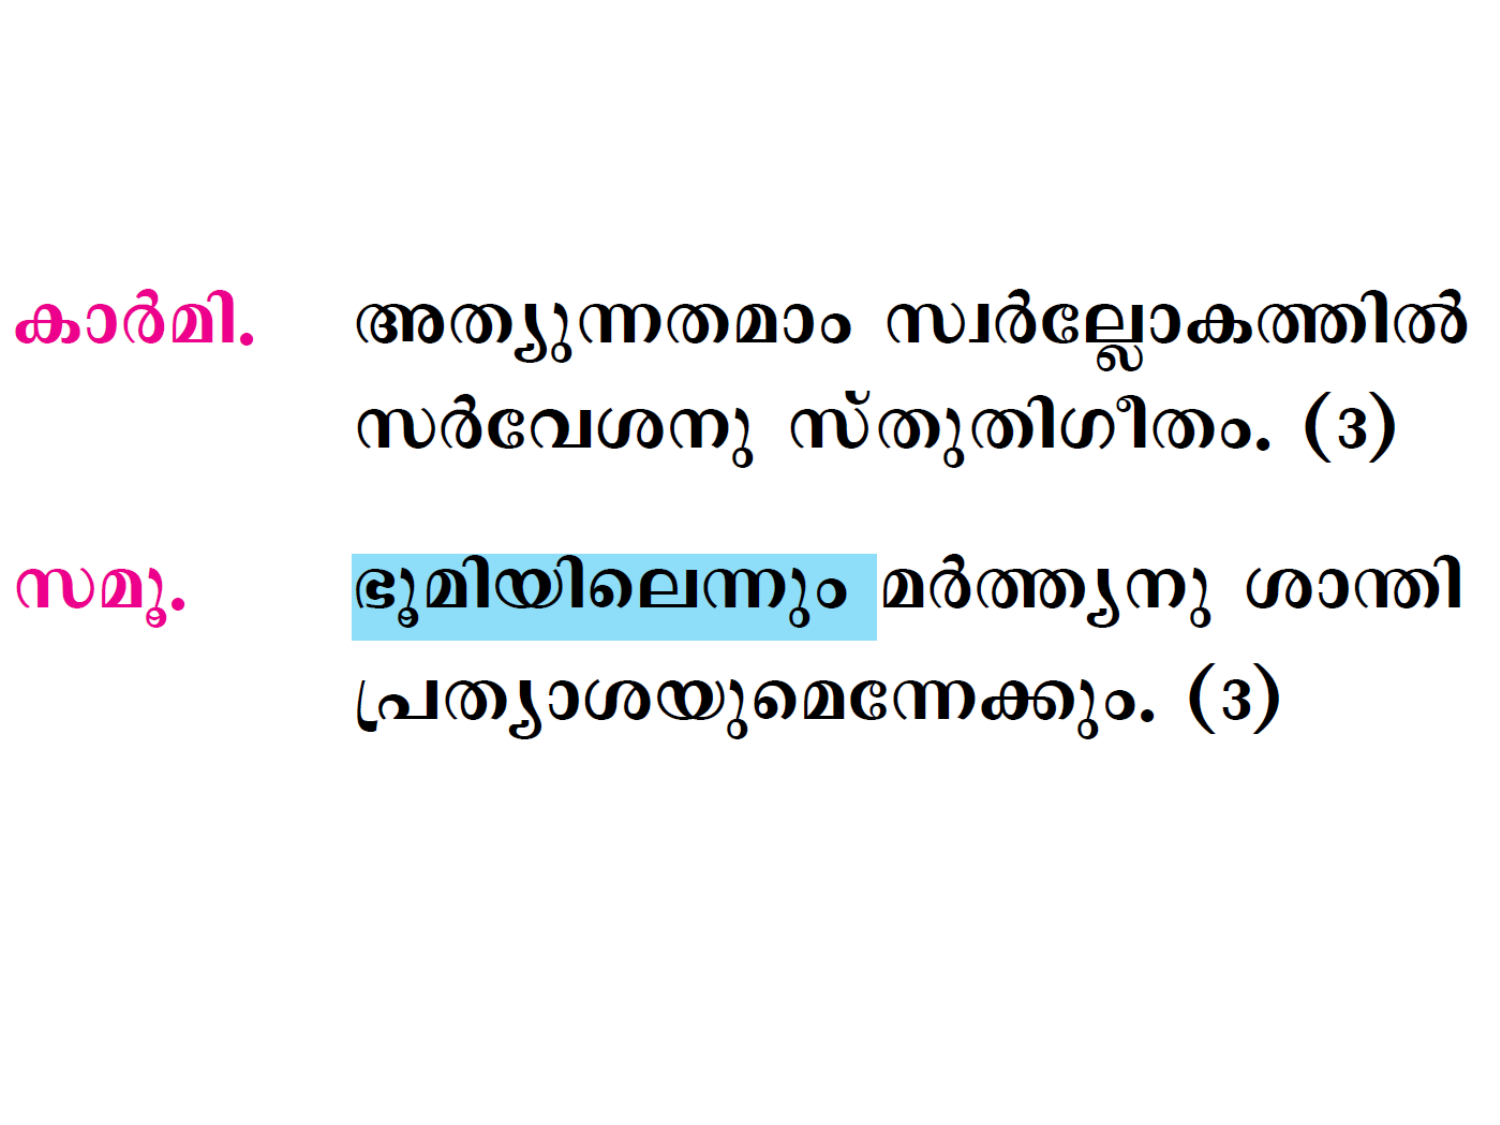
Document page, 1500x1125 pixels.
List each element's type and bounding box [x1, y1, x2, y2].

picture [0, 262, 1500, 779]
